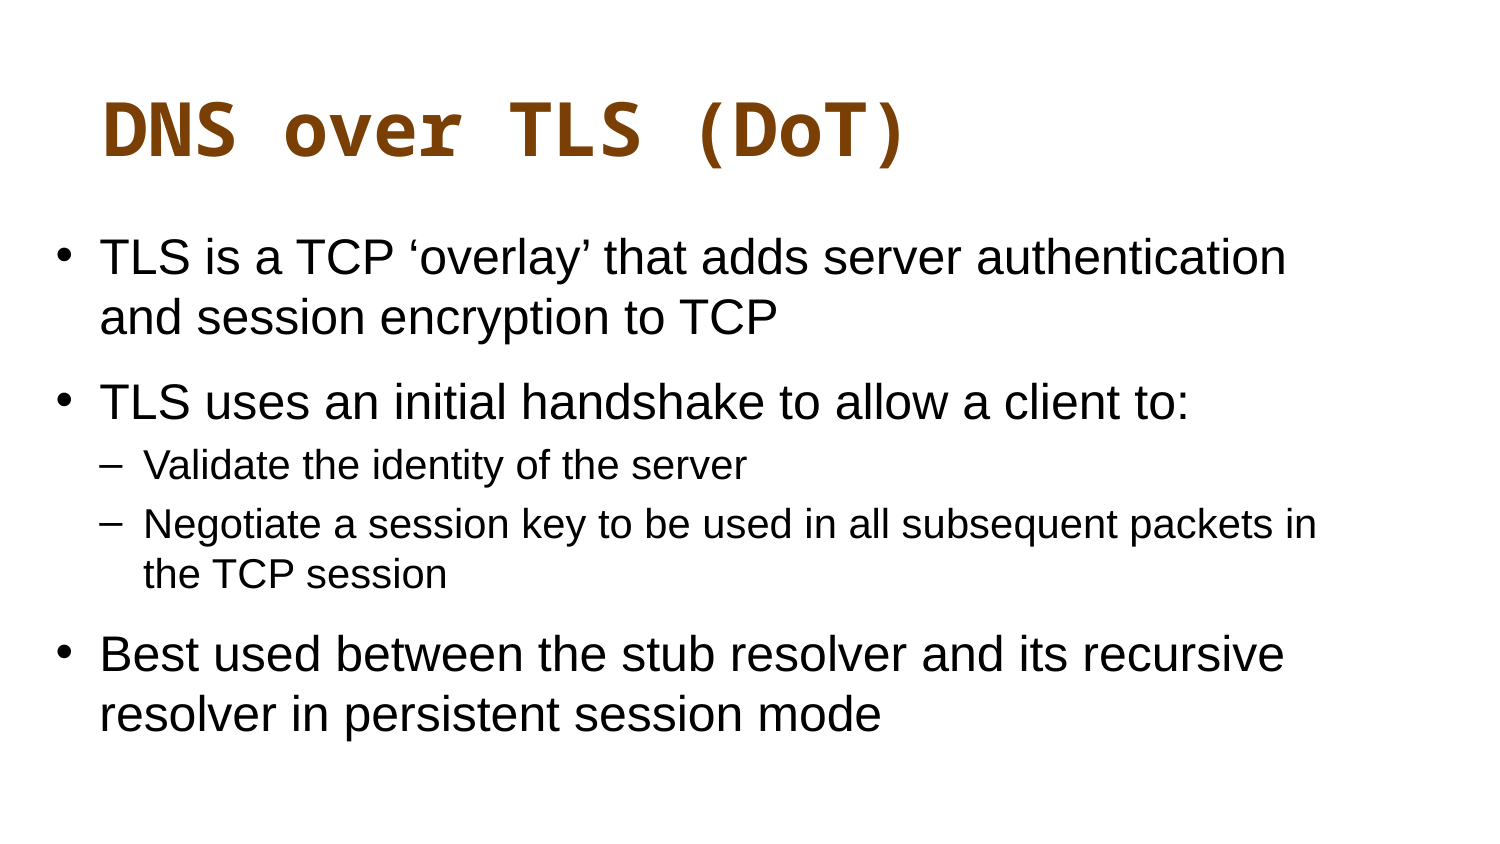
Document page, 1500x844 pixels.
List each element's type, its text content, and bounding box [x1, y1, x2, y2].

list TLS is a TCP ‘overlay’ that adds server authentication and session encryption to TCP TLS uses an initial handshake to allow a client to: Validate the identity of the server Negotiate a session key to be used in all subsequent packets in the TCP session Best used between the stub resolver and its recursive resolver in persistent session mode [55, 224, 1350, 760]
title DNS over TLS (DoT) [103, 44, 1397, 208]
